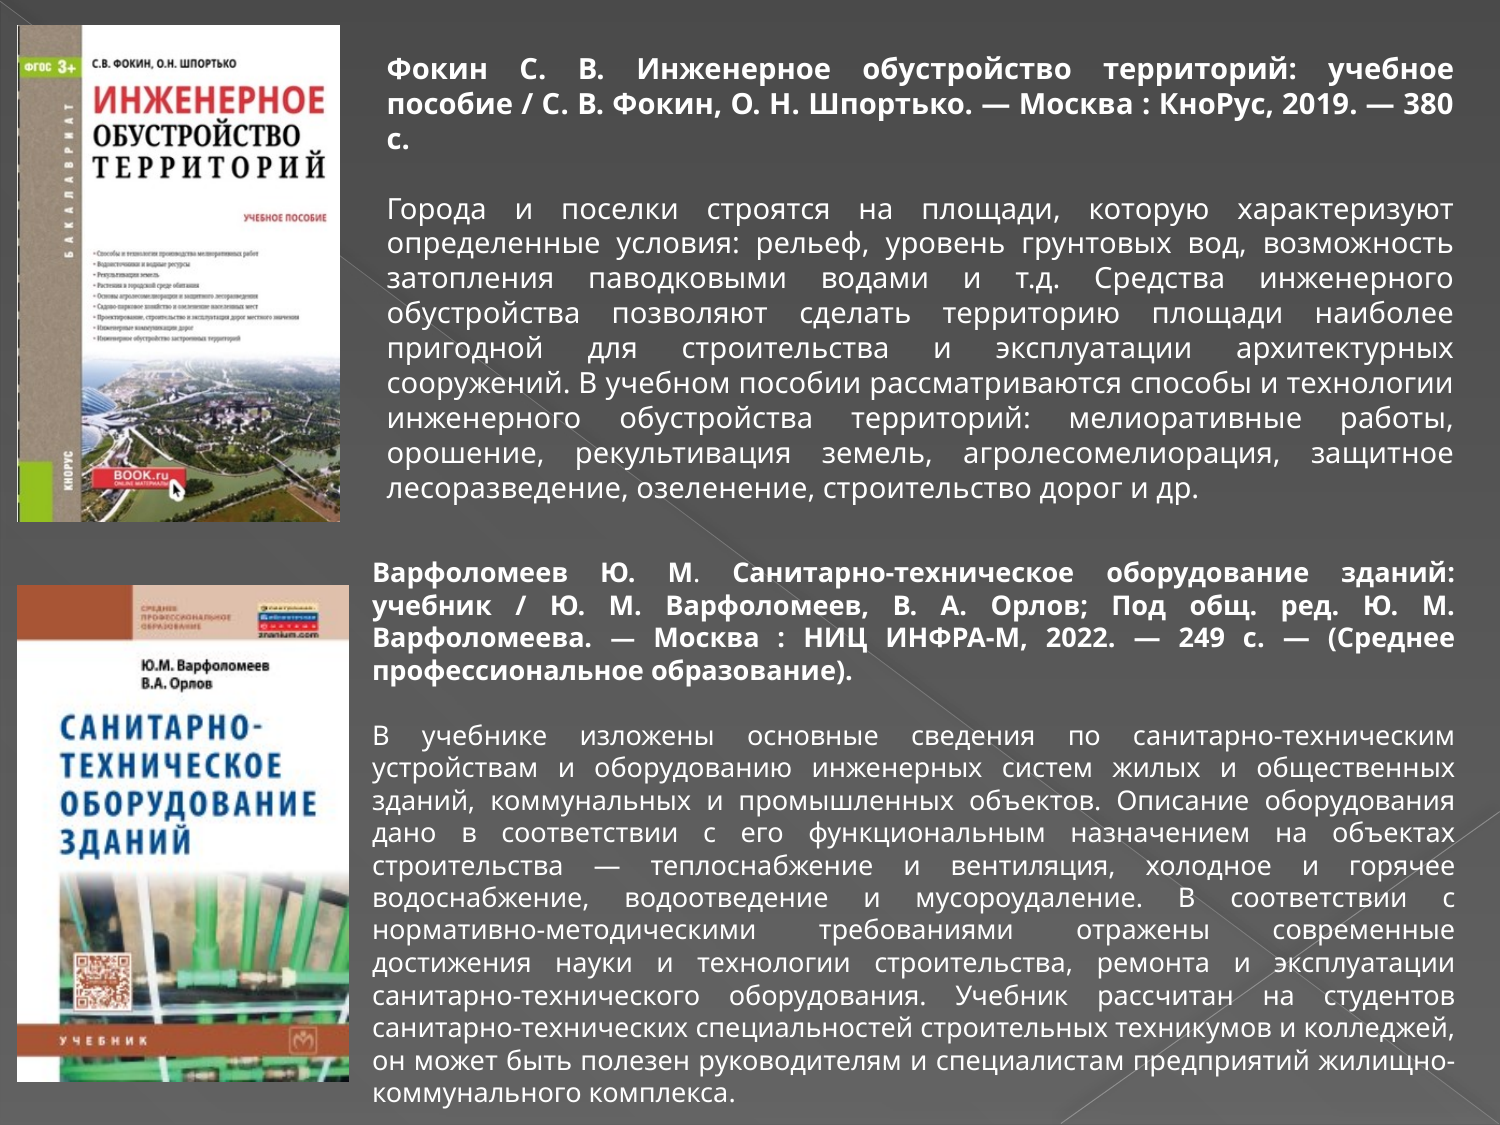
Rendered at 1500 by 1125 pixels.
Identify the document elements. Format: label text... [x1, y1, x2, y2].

picture [17, 584, 349, 1082]
text_box Варфоломеев Ю. М. Санитарно-техническое оборудование зданий: учебник / Ю. М. Варфоломеев, В. А. Орлов; Под общ. ред. Ю. М. Варфоломеева. — Москва : НИЦ ИНФРА-М, 2022. — 249 с. — (Среднее профессиональное образование). В учебнике изложены основные сведения по санитарно-техническим устройствам и оборудованию инженерных систем жилых и общественных зданий, коммунальных и промышленных объектов. Описание оборудования дано в соответствии с его функциональным назначением на объектах строительства — теплоснабжение и вентиляция, холодное и горячее водоснабжение, водоотведение и мусороудаление. В соответствии с нормативно-методическими требованиями отражены современные достижения науки и технологии строительства, ремонта и эксплуатации санитарно-технического оборудования. Учебник рассчитан на студентов санитарно-технических специальностей строительных техникумов и колледжей, он может быть полезен руководителям и специалистам предприятий жилищно-коммунального комплекса. [357, 548, 1470, 1116]
picture [17, 24, 340, 522]
text_box Фокин С. В. Инженерное обустройство территорий: учебное пособие / С. В. Фокин, О. Н. Шпортько. — Москва : КноРус, 2019. — 380 с. Города и поселки строятся на площади, которую характеризуют определенные условия: рельеф, уровень грунтовых вод, возможность затопления паводковыми водами и т.д. Средства инженерного обустройства позволяют сделать территорию площади наиболее пригодной для строительства и эксплуатации архитектурных сооружений. В учебном пособии рассматриваются способы и технологии инженерного обустройства территорий: мелиоративные работы, орошение, рекультивация земель, агролесомелиорация, защитное лесоразведение, озеленение, строительство дорог и др. [371, 42, 1470, 512]
